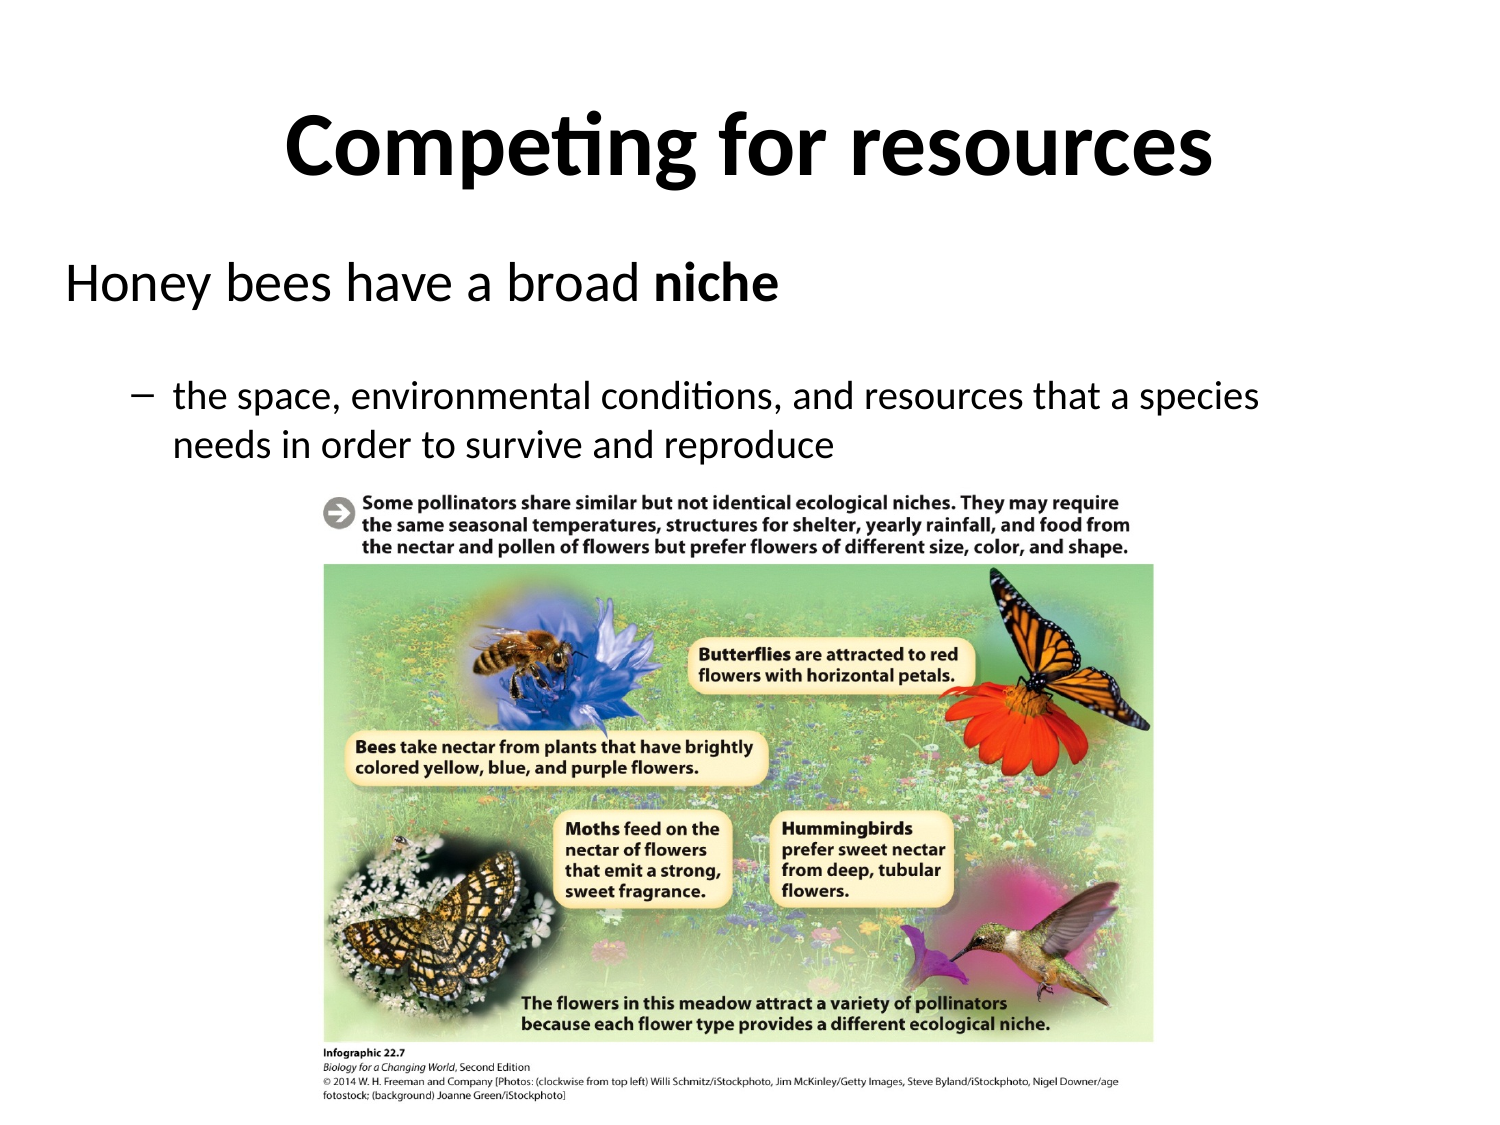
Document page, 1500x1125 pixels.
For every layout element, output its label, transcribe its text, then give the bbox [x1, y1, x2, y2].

list Honey bees have a broad niche the space, environmental conditions, and resources that a species needs in order to survive and reproduce [50, 237, 1350, 475]
title Competing for resources [75, 45, 1425, 233]
picture [318, 487, 1157, 1104]
